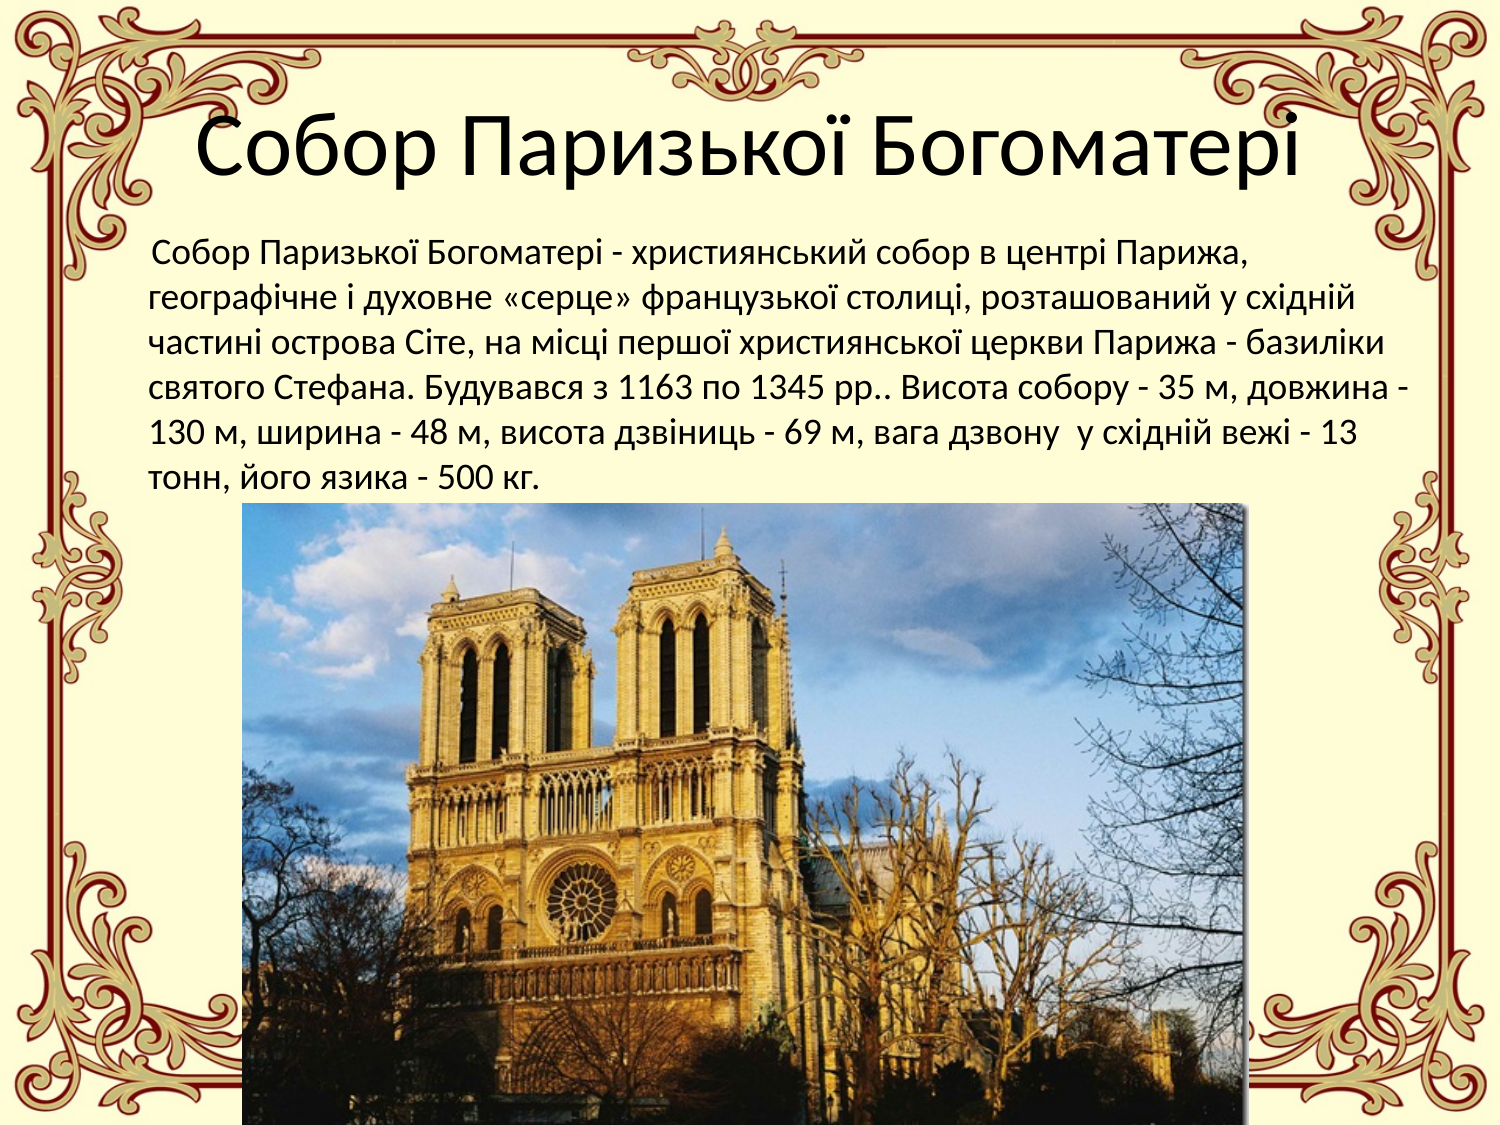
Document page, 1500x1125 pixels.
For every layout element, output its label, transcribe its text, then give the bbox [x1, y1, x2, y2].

list Собор Паризької Богоматері - християнський собор в центрі Парижа, географічне і духовне «серце» французької столиці, розташований у східній частині острова Сіте, на місці першої християнської церкви Парижа - базиліки святого Стефана. Будувався з 1163 по 1345 рр.. Висота собору - 35 м, довжина - 130 м, ширина - 48 м, висота дзвіниць - 69 м, вага дзвону у східній вежі - 13 тонн, його язика - 500 кг. [76, 219, 1428, 963]
picture [0, 0, 1500, 1125]
title Собор Паризької Богоматері [74, 44, 1426, 233]
